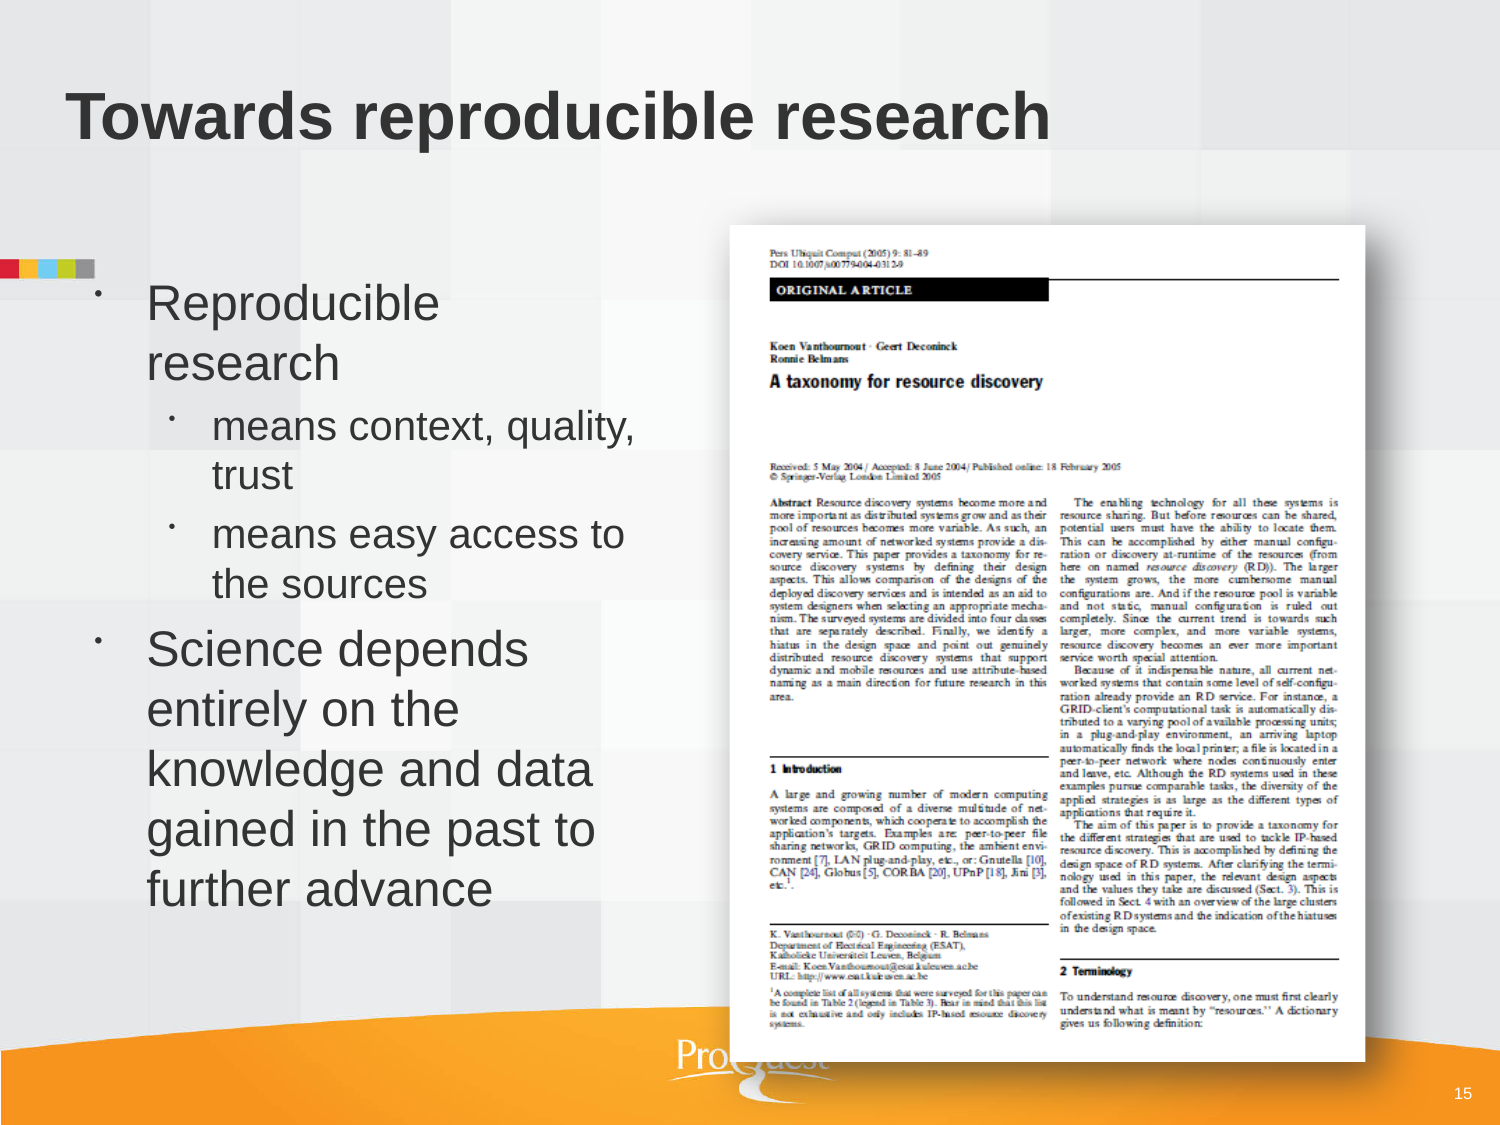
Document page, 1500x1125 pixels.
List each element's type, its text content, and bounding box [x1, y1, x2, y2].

picture [0, 0, 1500, 1125]
slide_number 15 [1174, 1074, 1488, 1113]
title Towards reproducible research [49, 24, 1226, 201]
list Reproducible research means context, quality, trust means easy access to the sources Science depends entirely on the knowledge and data gained in the past to further advance [74, 262, 663, 1006]
